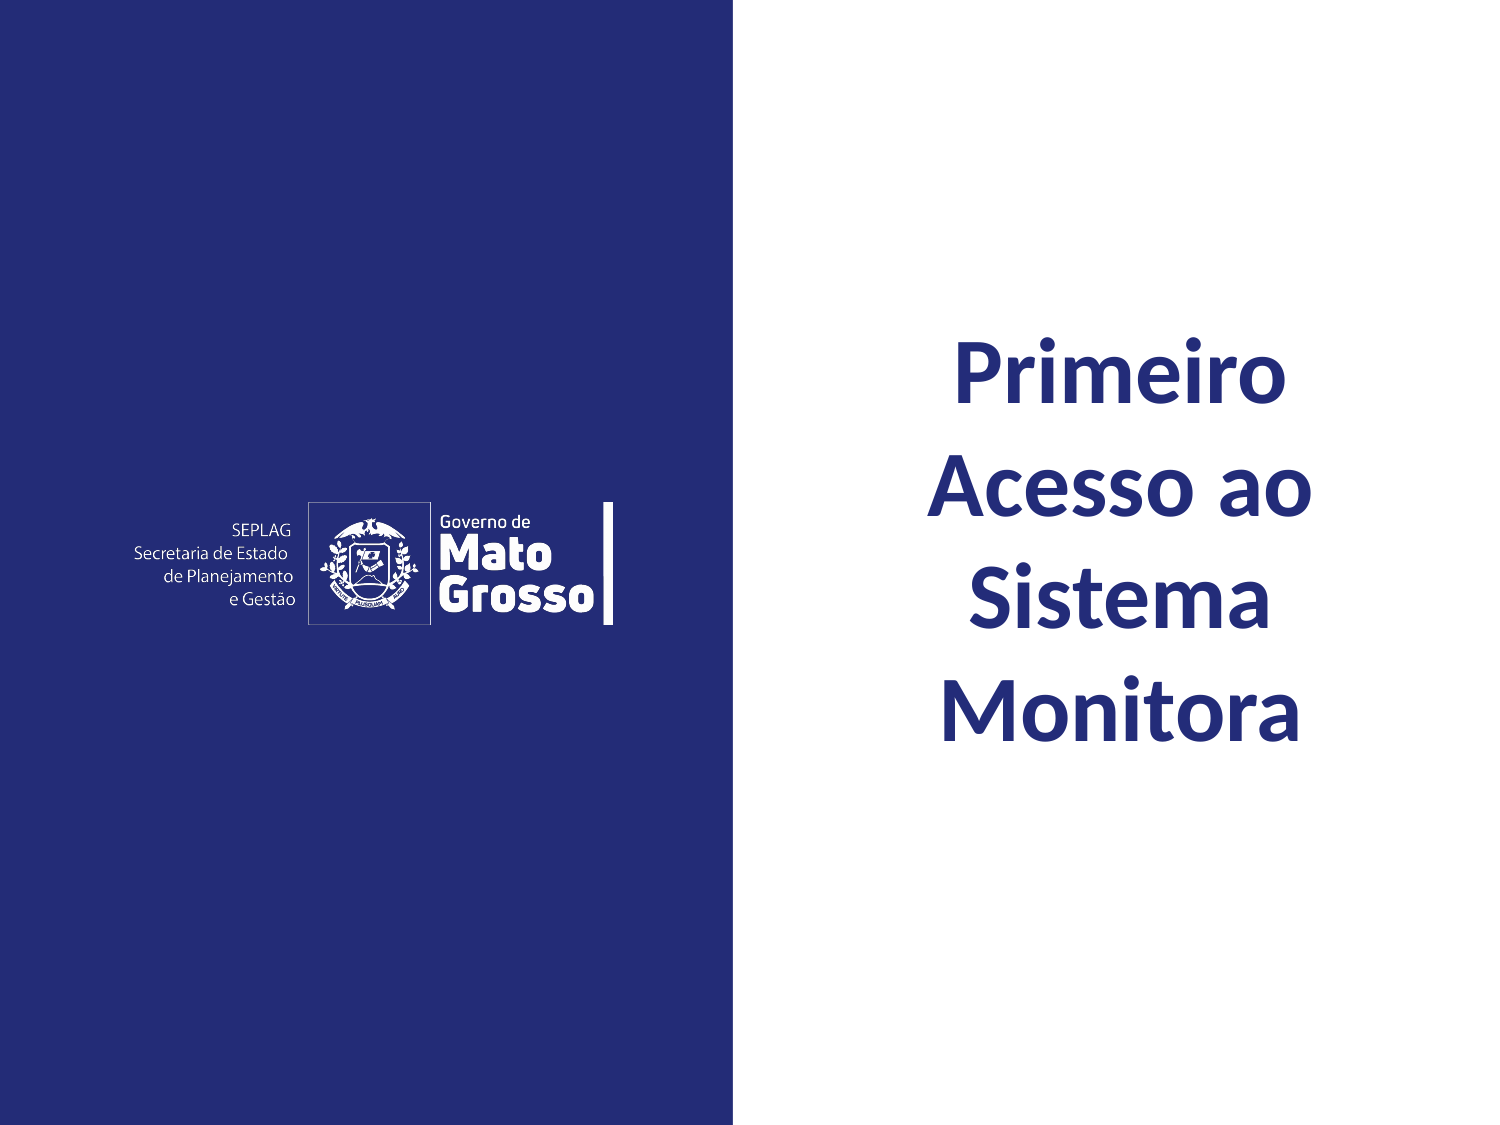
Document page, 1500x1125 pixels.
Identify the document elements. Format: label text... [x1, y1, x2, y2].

picture [0, 0, 1500, 1125]
text_box Primeiro Acesso ao Sistema Monitora [761, 302, 1480, 768]
